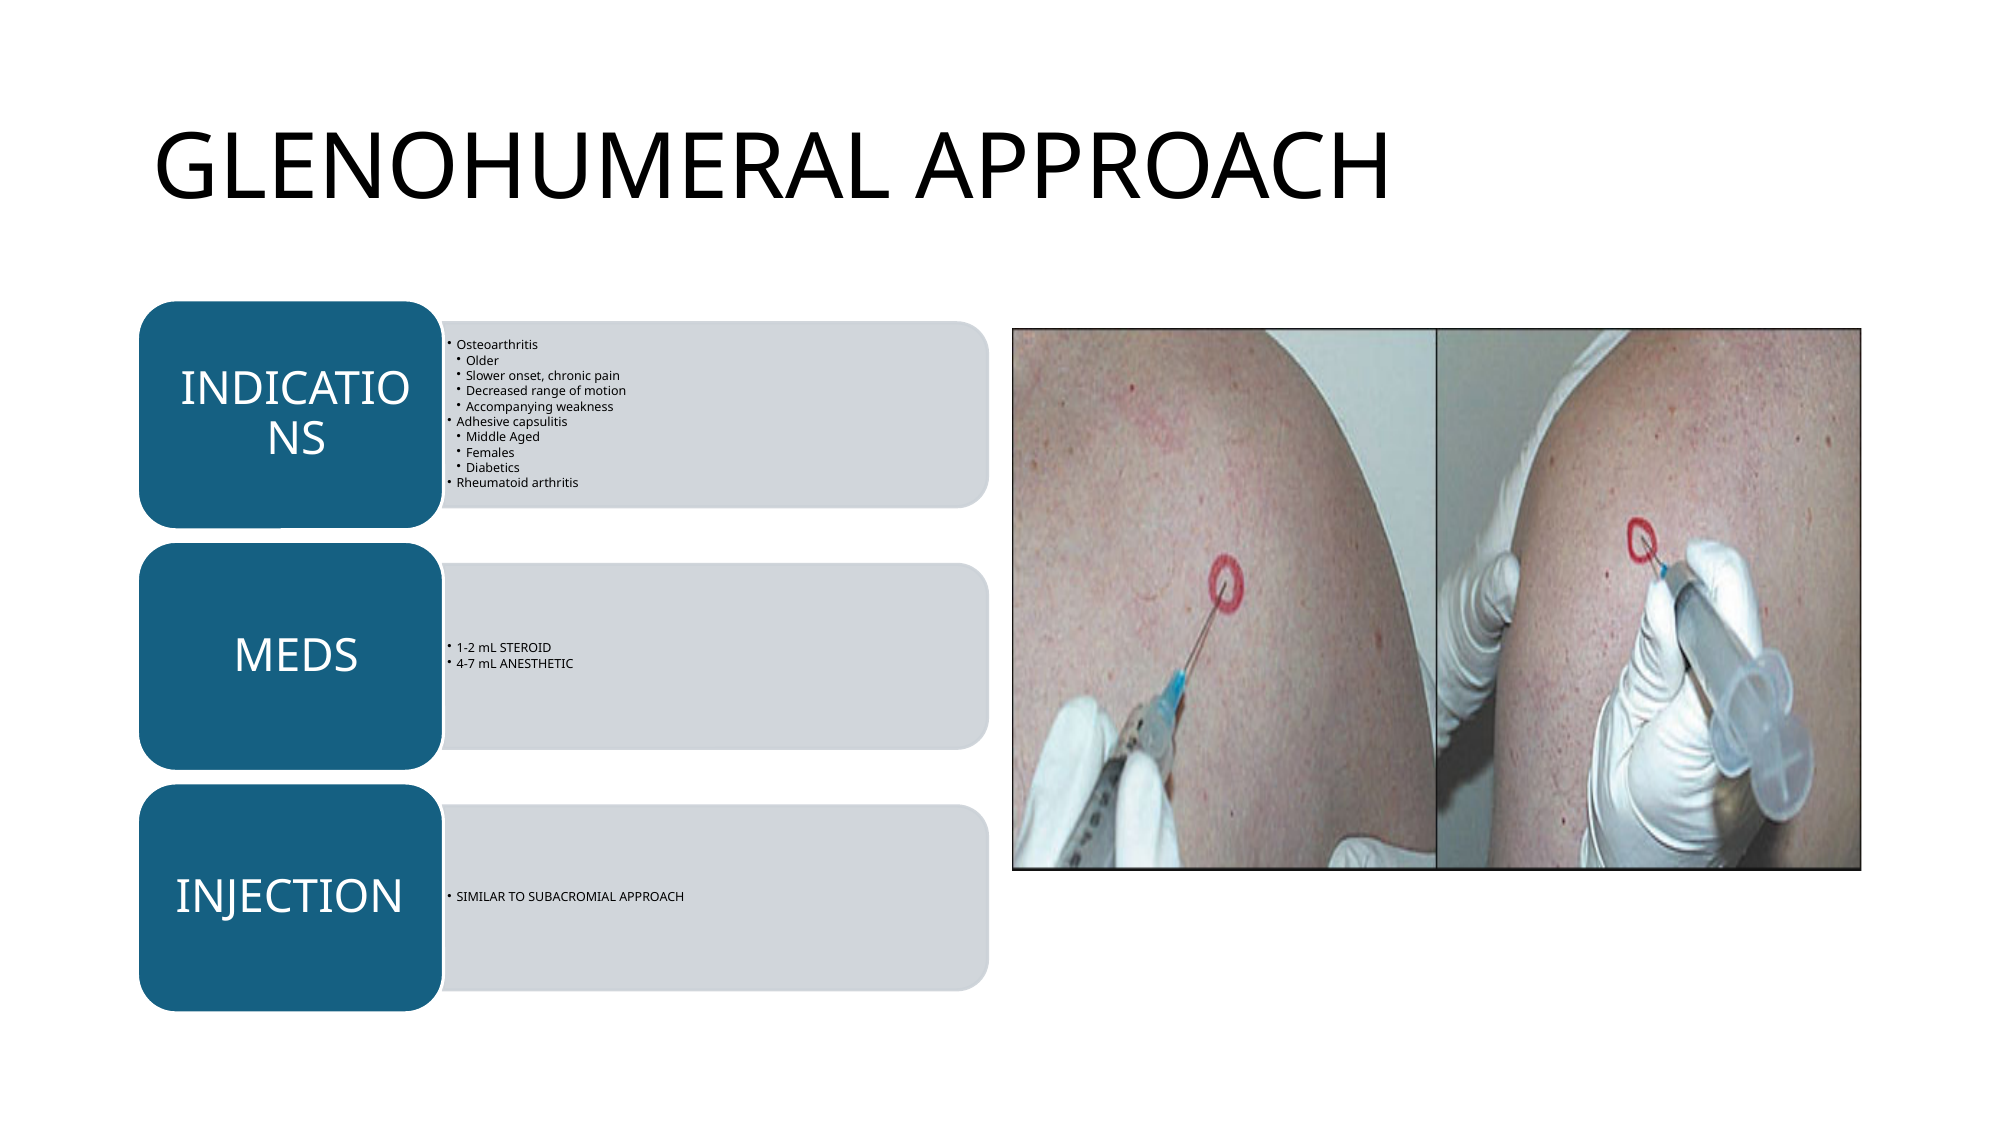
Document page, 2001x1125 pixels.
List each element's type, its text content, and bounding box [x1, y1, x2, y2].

title GLENOHUMERAL APPROACH [137, 59, 1863, 278]
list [1011, 327, 1863, 871]
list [136, 298, 988, 1014]
